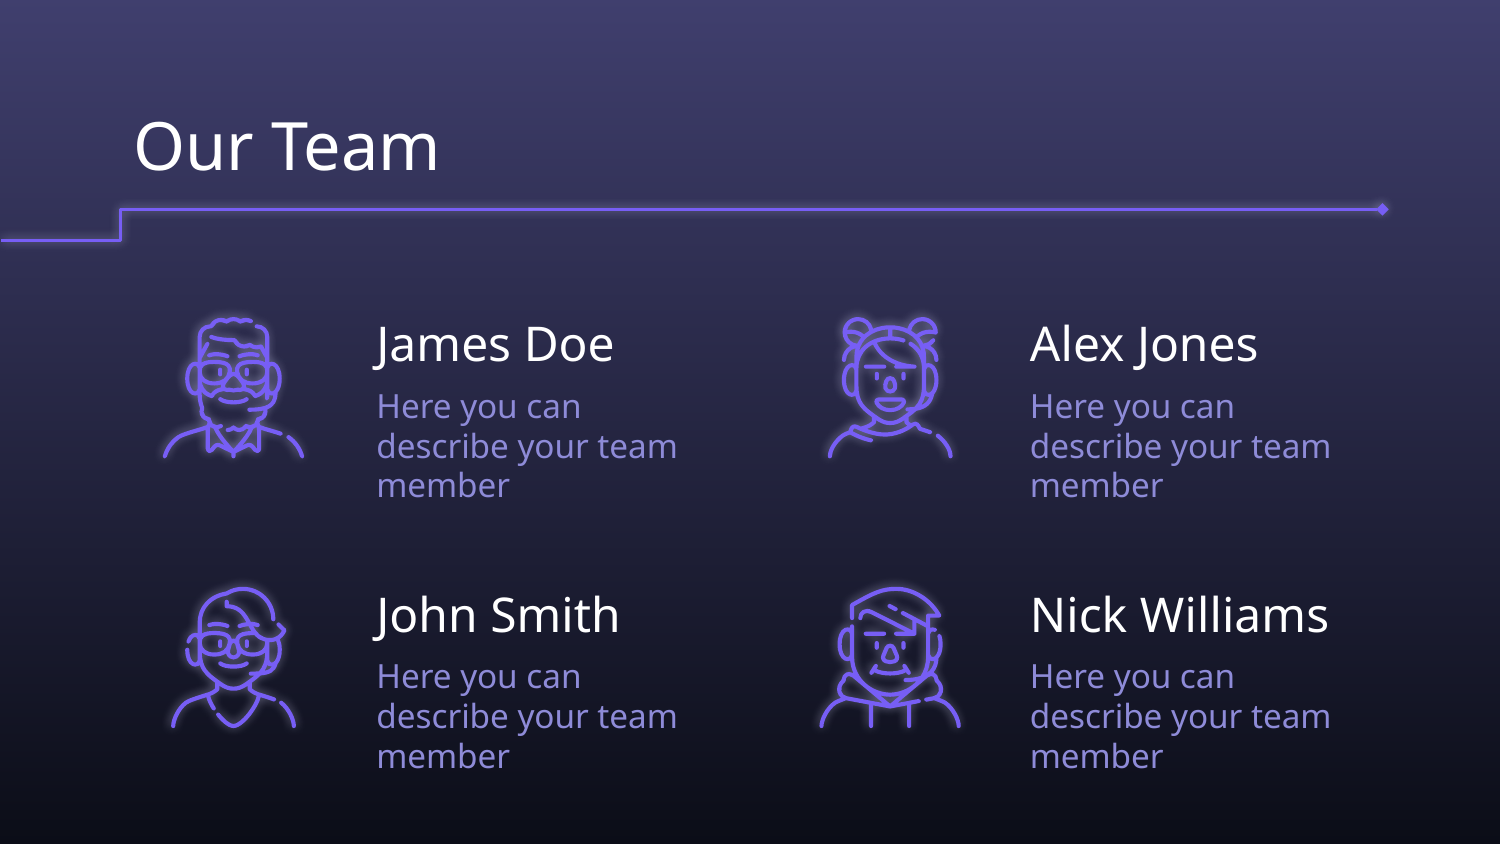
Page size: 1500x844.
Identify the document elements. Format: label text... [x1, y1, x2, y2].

text_box [819, 586, 961, 729]
text_box [162, 317, 283, 459]
subtitle Here you can describe your team member [1014, 369, 1382, 485]
subtitle Alex Jones [1014, 289, 1382, 359]
subtitle Here you can describe your team member [361, 640, 729, 756]
subtitle Here you can describe your team member [361, 369, 729, 485]
subtitle John Smith [361, 560, 729, 630]
subtitle James Doe [361, 289, 729, 359]
title Our Team [118, 88, 1382, 183]
subtitle Nick Williams [1014, 560, 1382, 630]
text_box [827, 317, 939, 459]
subtitle Here you can describe your team member [1014, 640, 1382, 756]
text_box [279, 700, 296, 729]
text_box [935, 433, 953, 459]
text_box [171, 586, 287, 729]
text_box [286, 435, 305, 459]
